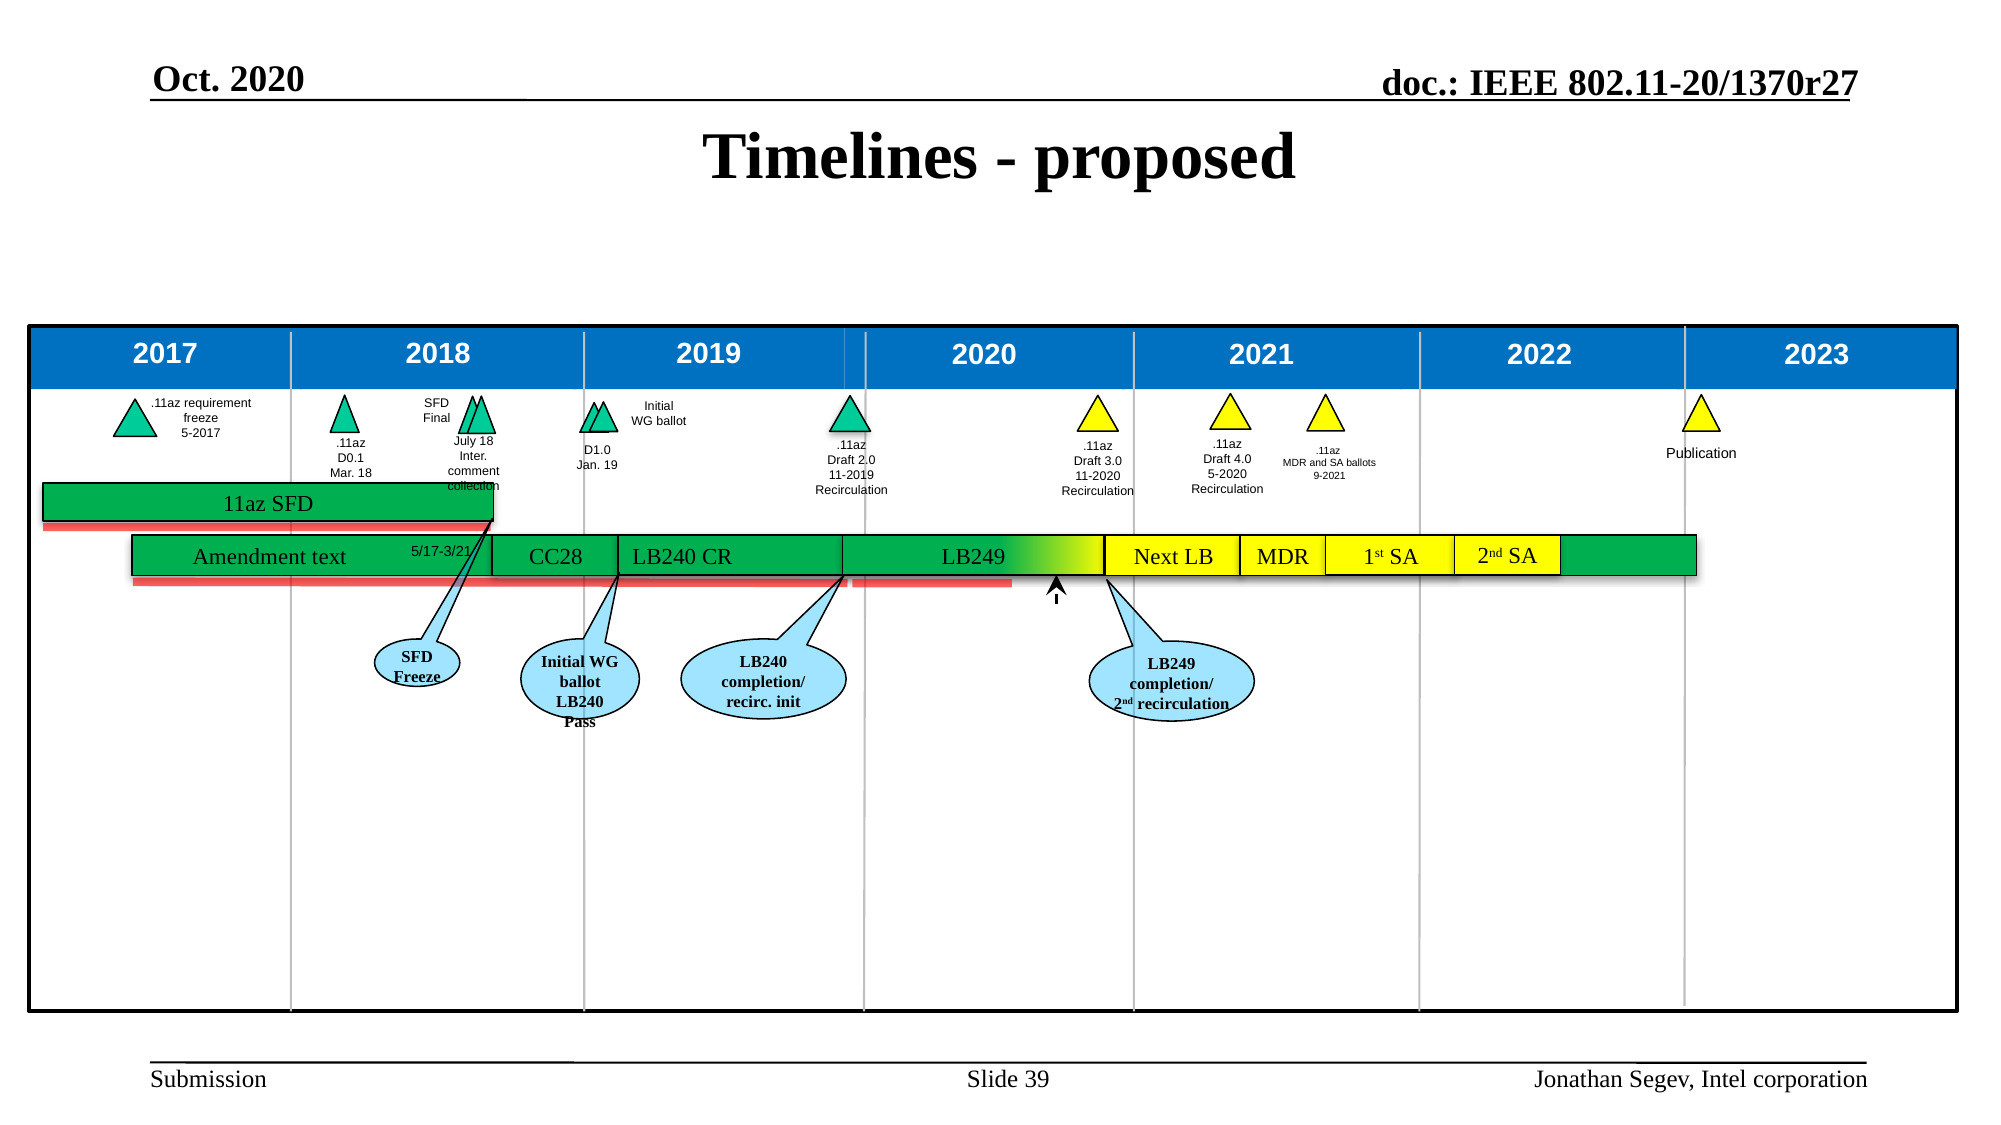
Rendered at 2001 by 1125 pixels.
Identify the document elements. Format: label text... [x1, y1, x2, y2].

text_box Amendment text [1690, 534, 1697, 576]
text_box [290, 326, 1686, 1012]
text_box [113, 399, 157, 437]
title Timelines - proposed [149, 112, 1850, 193]
text_box 2023 [1688, 328, 1957, 390]
text_box .11az requirement freeze 5-2017 [122, 388, 280, 448]
slide_number Slide 102 [290, 584, 847, 589]
text_box [29, 326, 288, 1012]
text_box [1690, 390, 1957, 1012]
text_box 11az SFD [42, 482, 285, 522]
text_box Publication [1690, 437, 1767, 469]
slide_number Slide 39 [950, 1061, 1067, 1123]
text_box Amendment text [131, 536, 285, 576]
text_box [1690, 394, 1721, 432]
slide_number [152, 54, 563, 100]
footer Jonathan Segev, Intel corporation [1171, 1061, 1869, 1093]
